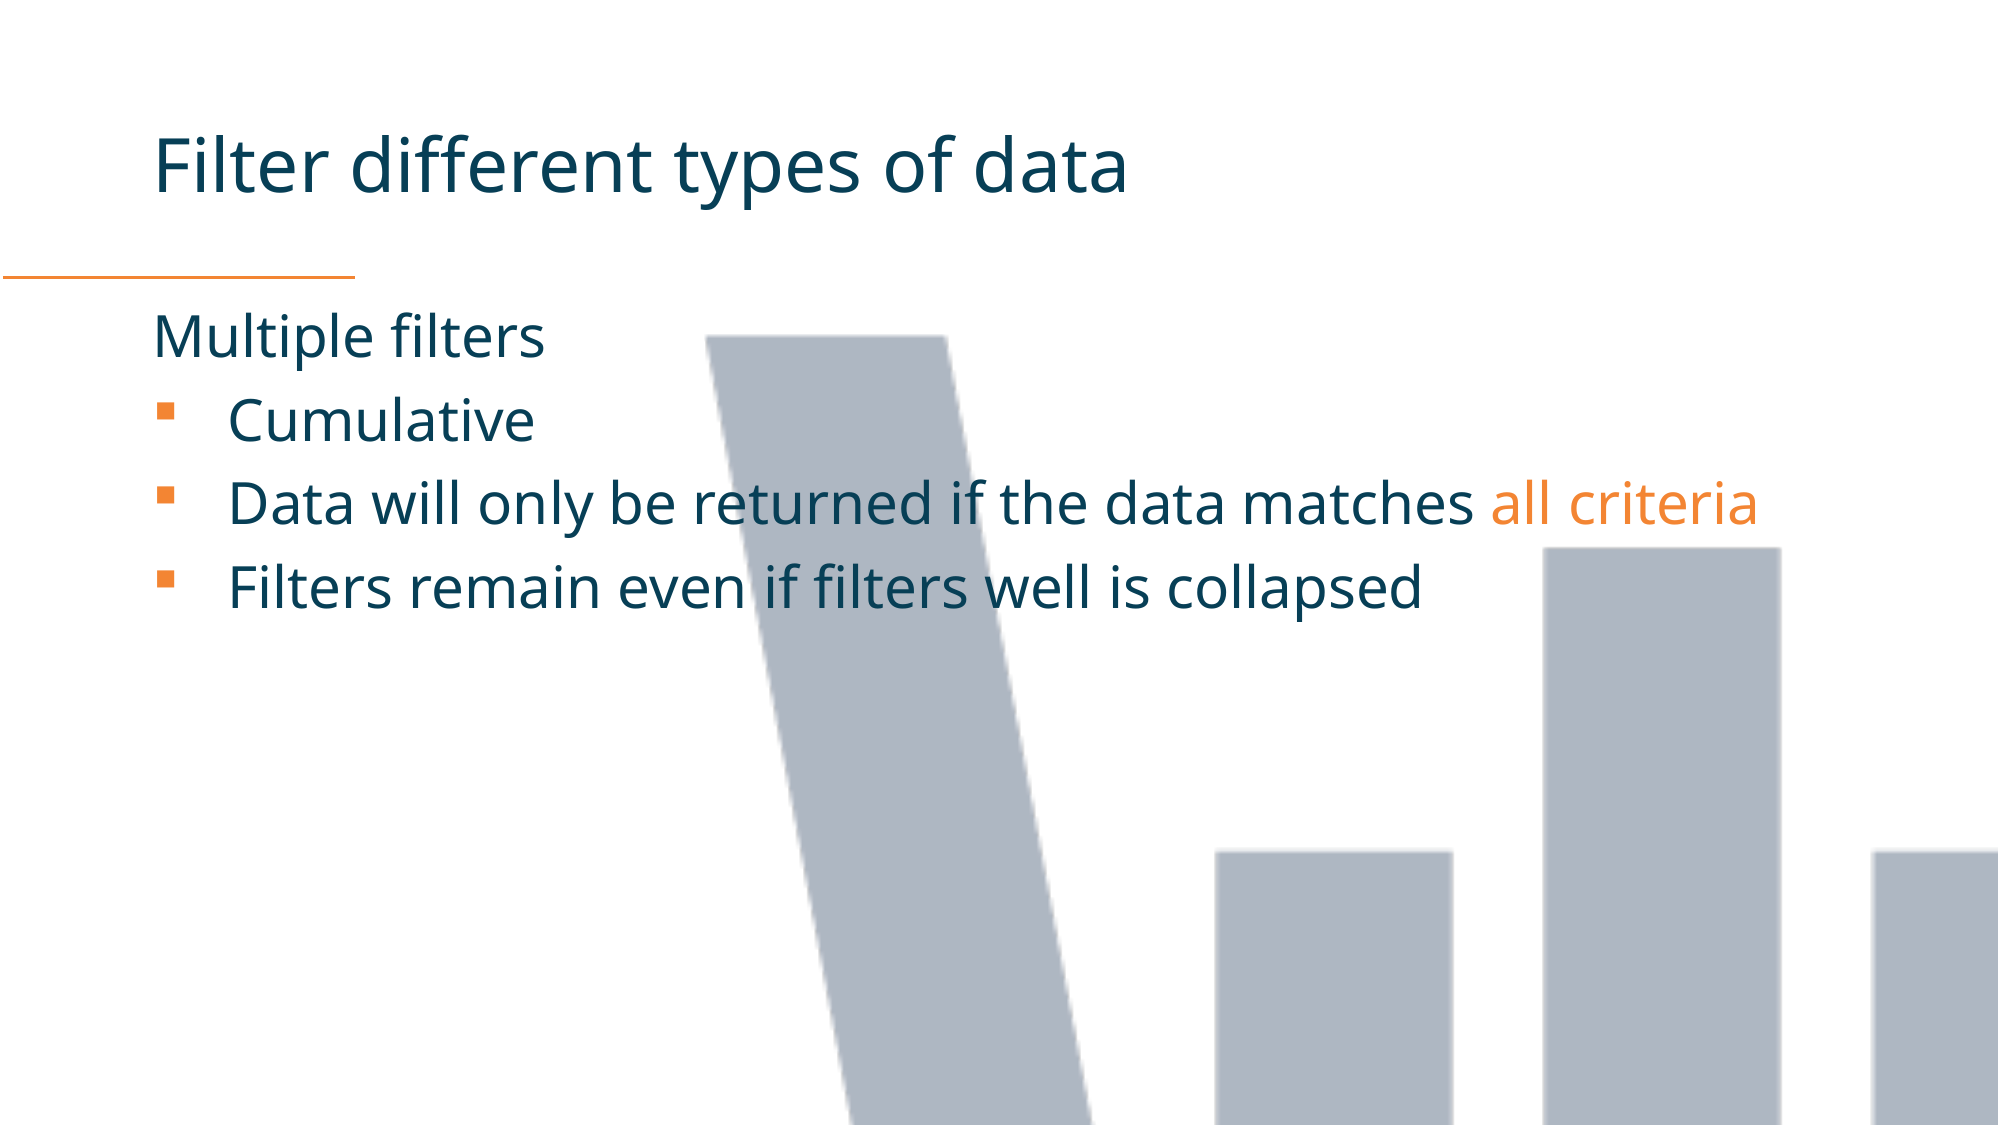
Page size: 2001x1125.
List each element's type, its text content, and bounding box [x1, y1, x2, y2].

list Multiple filters Cumulative Data will only be returned if the data matches all criteria Filters remain even if filters well is collapsed [137, 299, 1863, 1014]
title Filter different types of data [137, 59, 1863, 278]
